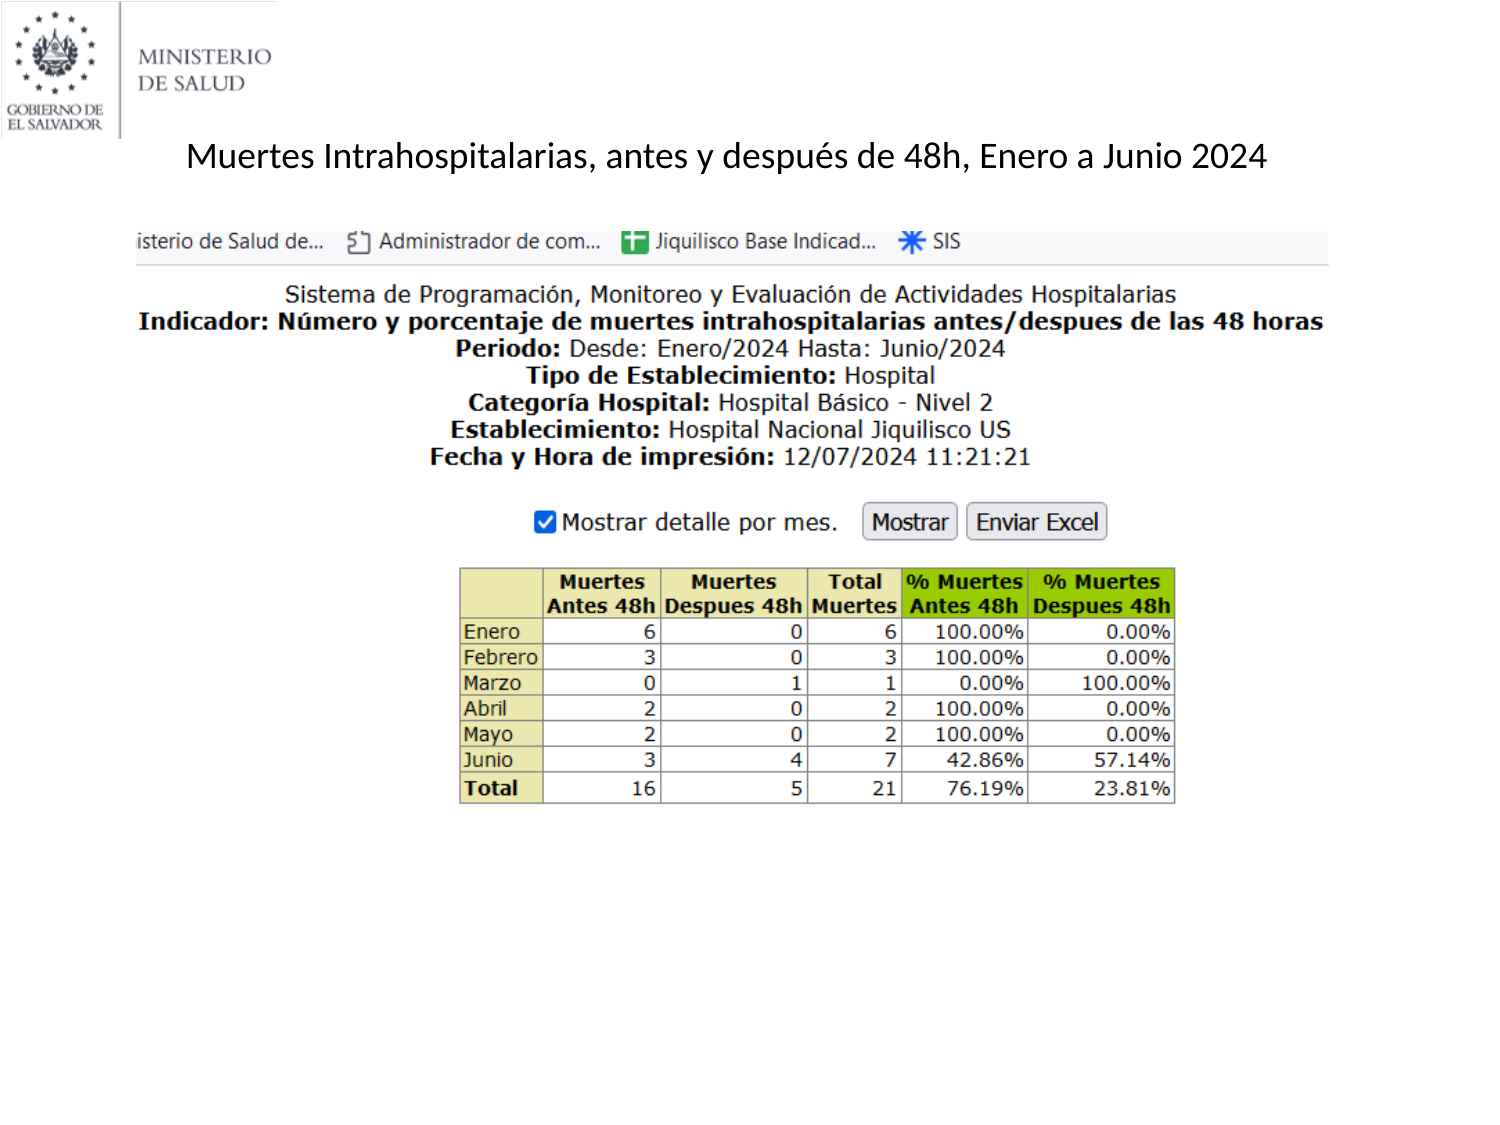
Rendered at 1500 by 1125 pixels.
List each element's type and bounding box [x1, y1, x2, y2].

text_box [171, 123, 1459, 184]
picture [135, 231, 1329, 835]
picture [0, 0, 276, 139]
